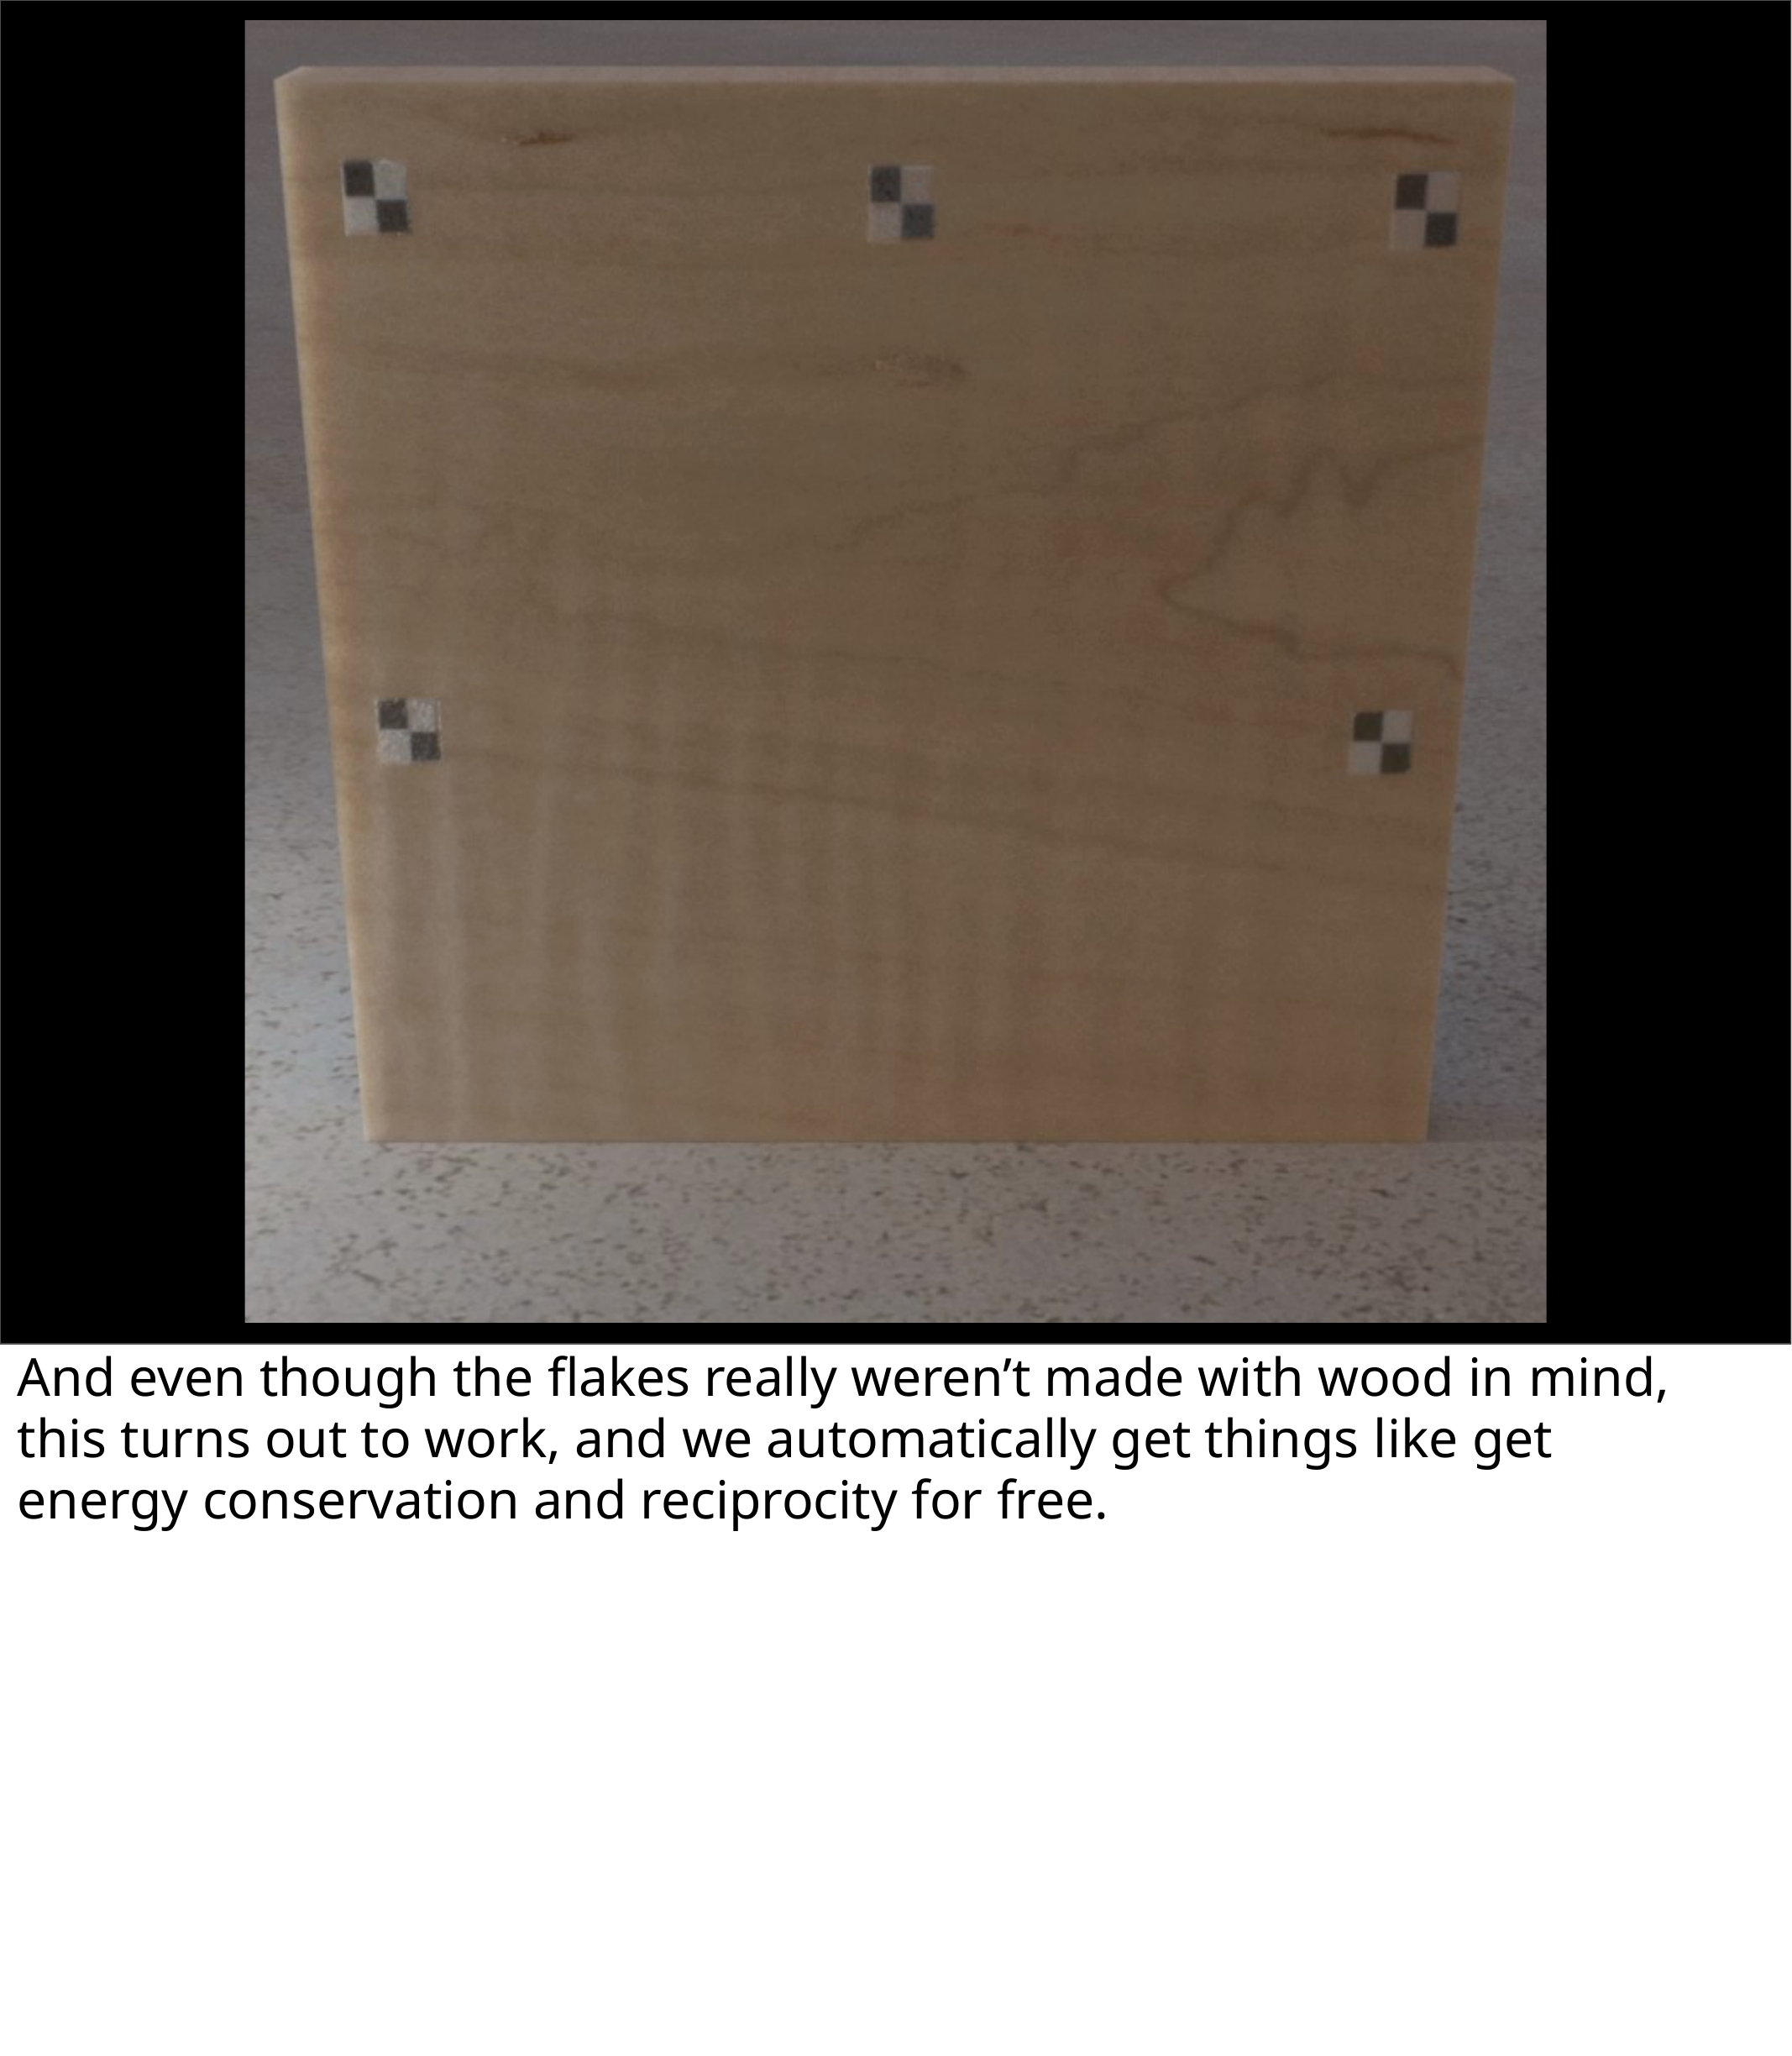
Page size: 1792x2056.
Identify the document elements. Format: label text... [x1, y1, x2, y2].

text_box [0, 0, 1792, 1344]
text_box And even though the flakes really weren’t made with wood in mind, this turns out to work, and we automatically get things like get energy conservation and reciprocity for free. [15, 1340, 1742, 1529]
